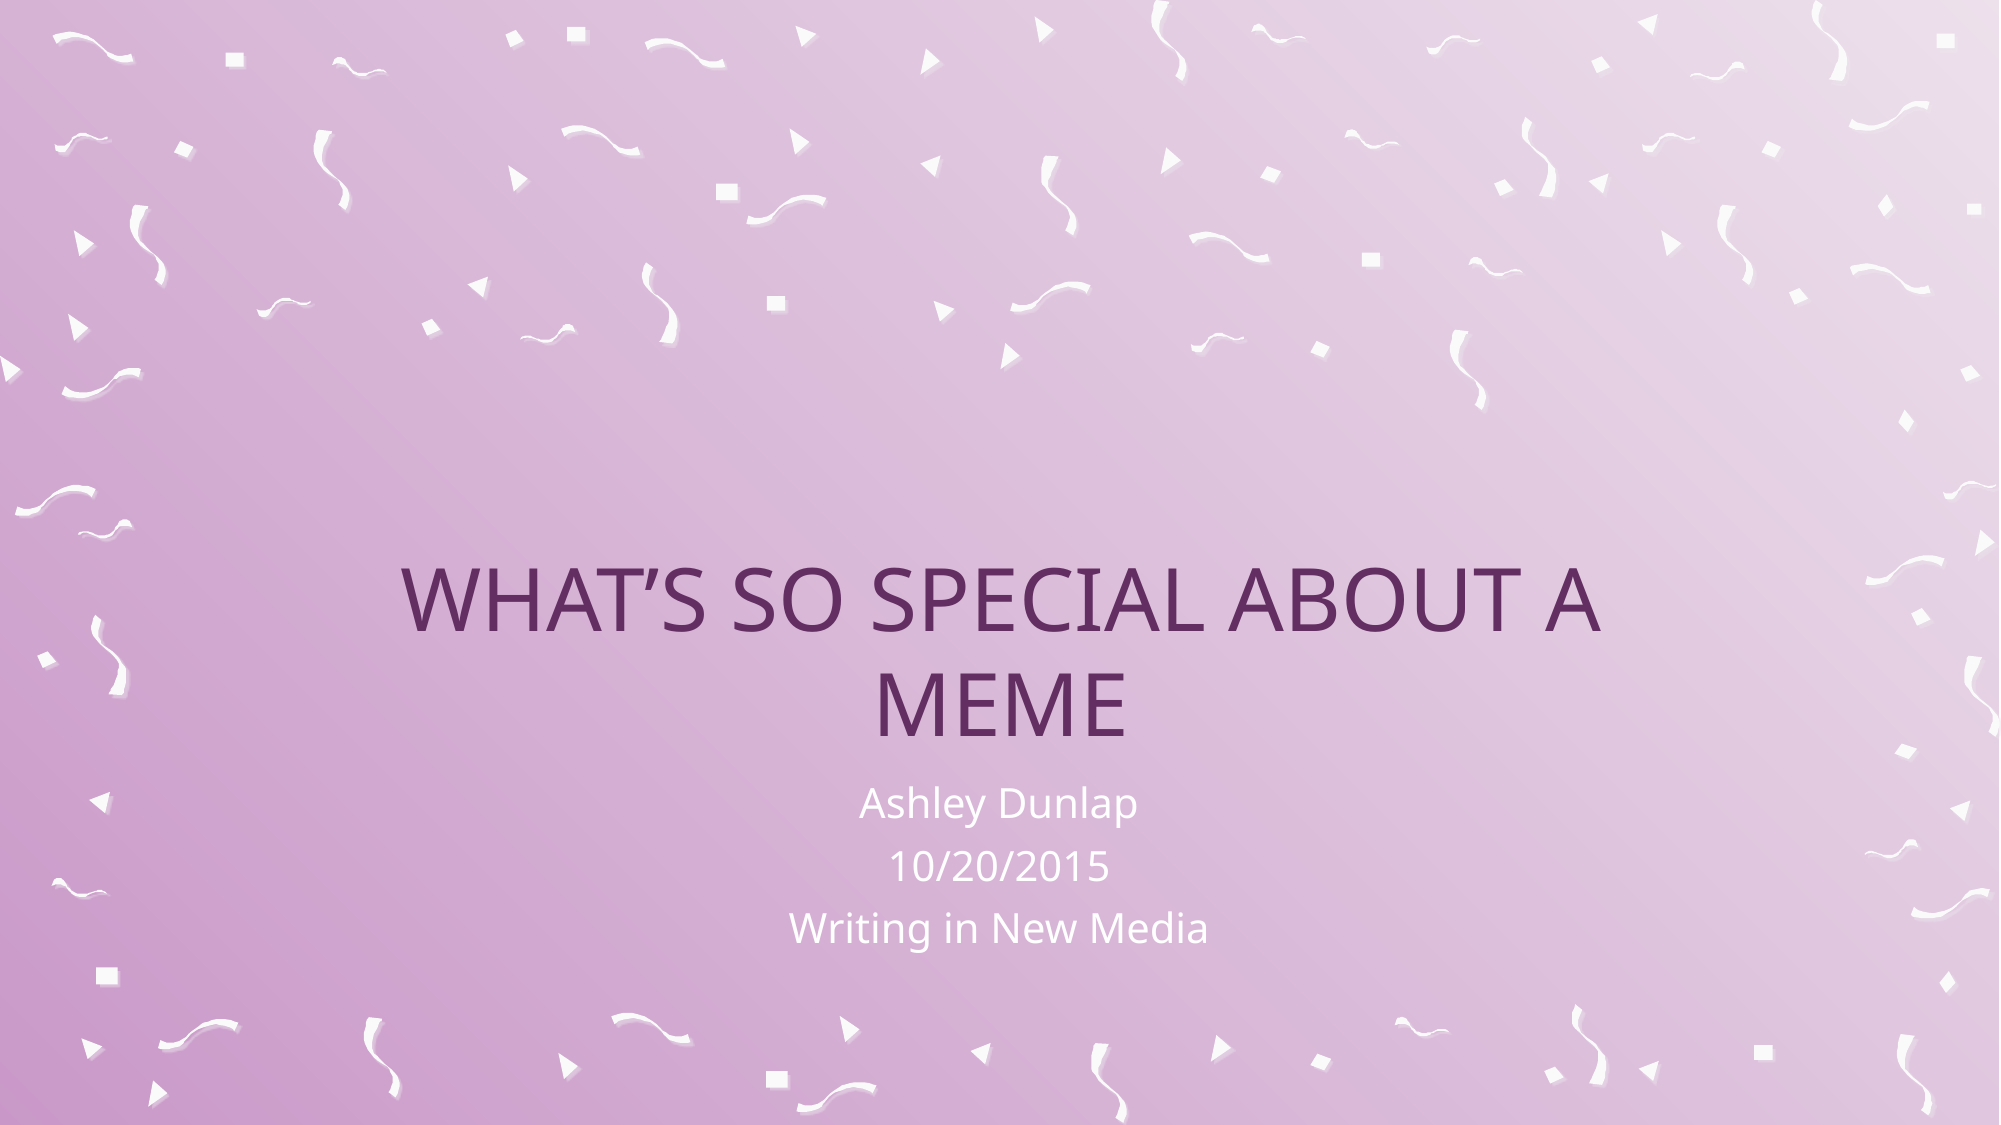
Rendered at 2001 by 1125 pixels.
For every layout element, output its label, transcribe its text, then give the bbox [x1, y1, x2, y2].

subtitle Ashley Dunlap 10/20/2015 Writing in New Media [253, 777, 1745, 958]
title What’s So special about a meme [256, 283, 1746, 755]
